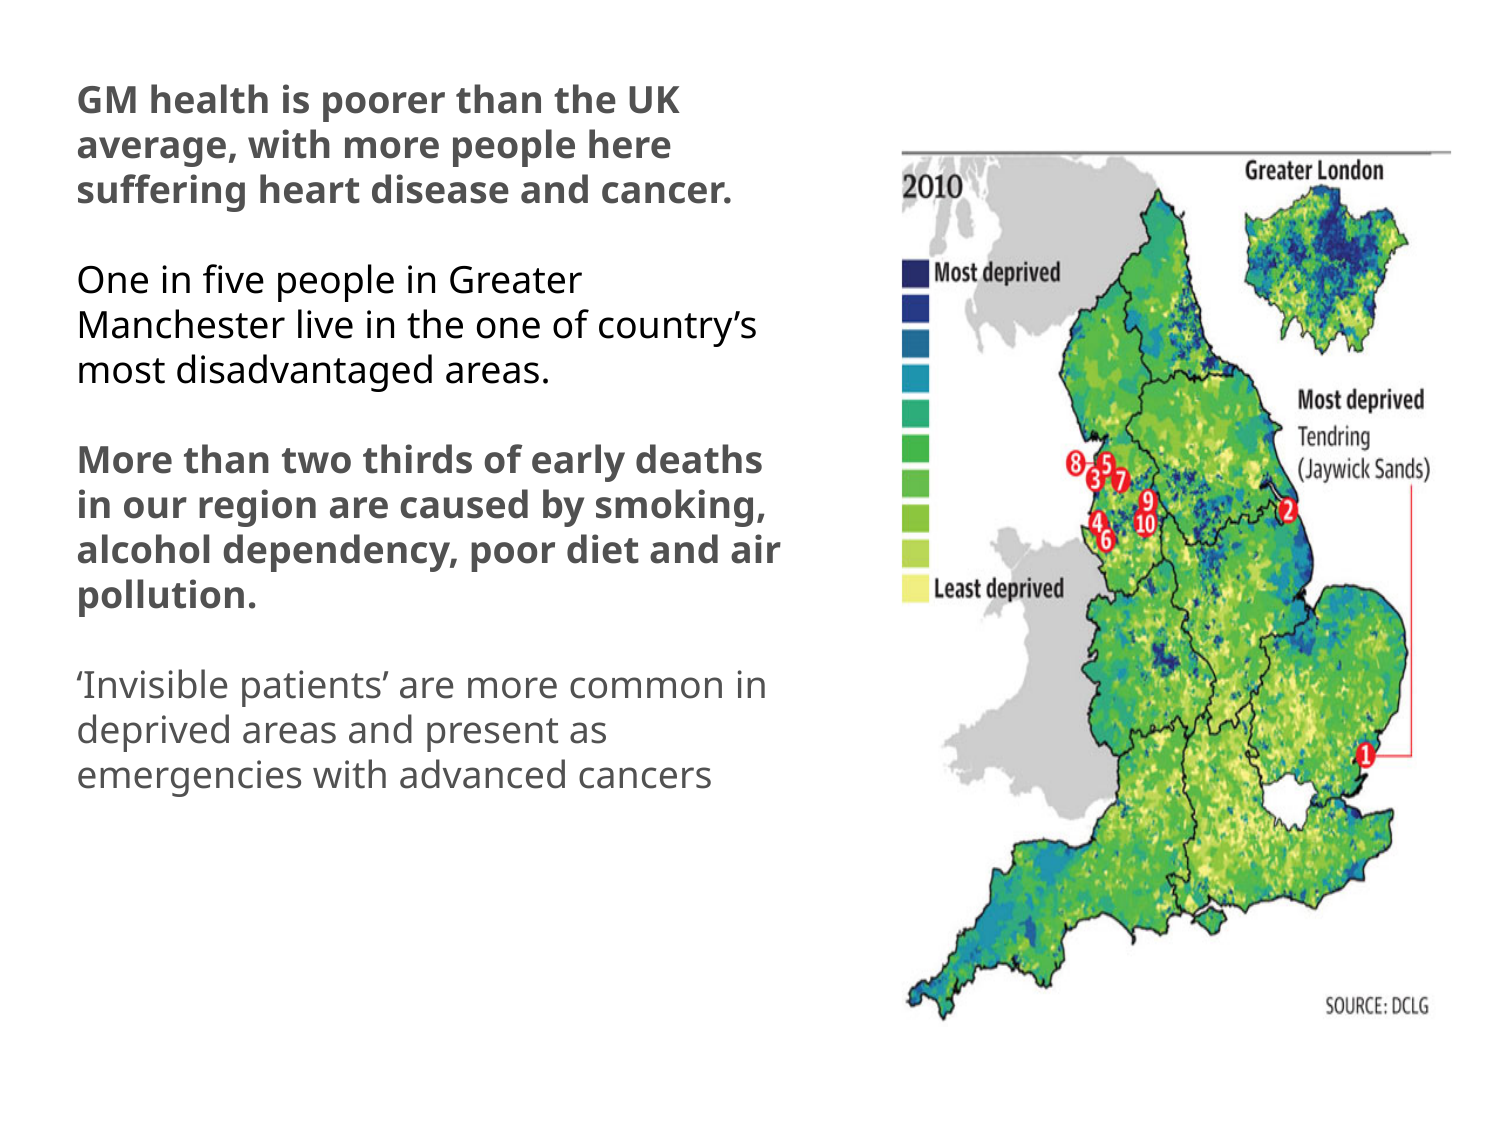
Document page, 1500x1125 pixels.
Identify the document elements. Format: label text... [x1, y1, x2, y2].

text_box GM health is poorer than the UK average, with more people here suffering heart disease and cancer. One in five people in Greater Manchester live in the one of country’s most disadvantaged areas. More than two thirds of early deaths in our region are caused by smoking, alcohol dependency, poor diet and air pollution. ‘Invisible patients’ are more common in deprived areas and present as emergencies with advanced cancers [61, 68, 812, 954]
picture [901, 149, 1452, 1027]
